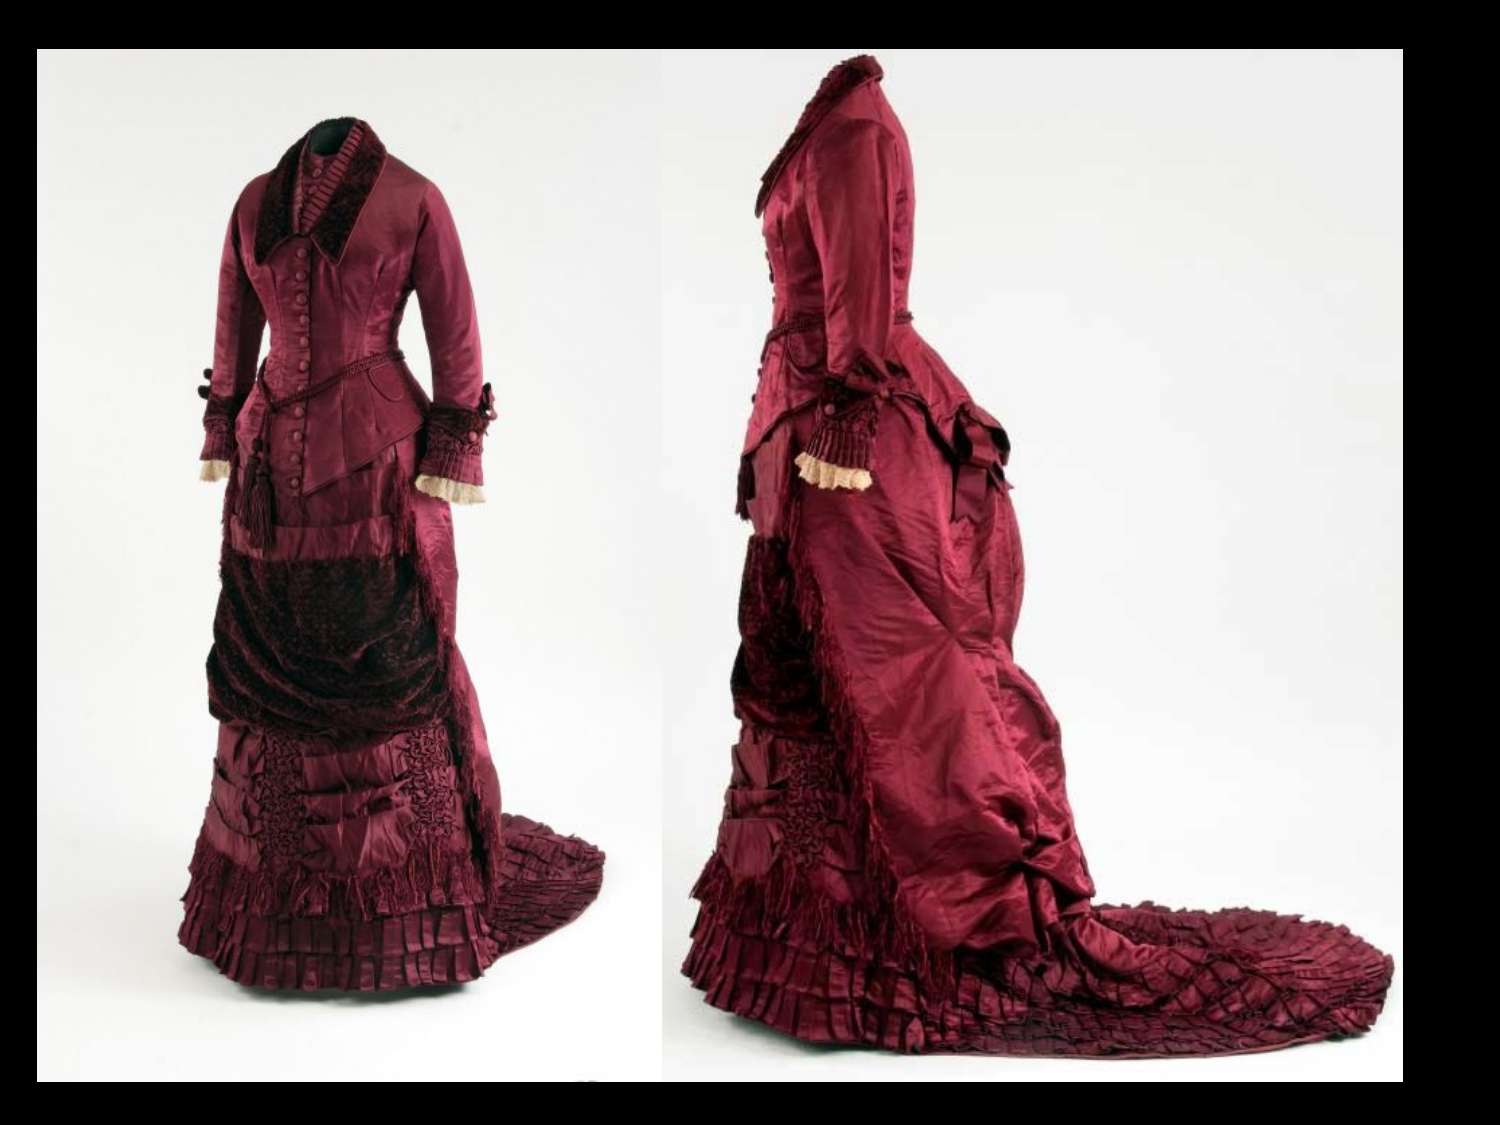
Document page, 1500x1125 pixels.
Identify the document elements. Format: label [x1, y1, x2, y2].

picture [37, 49, 1403, 1082]
